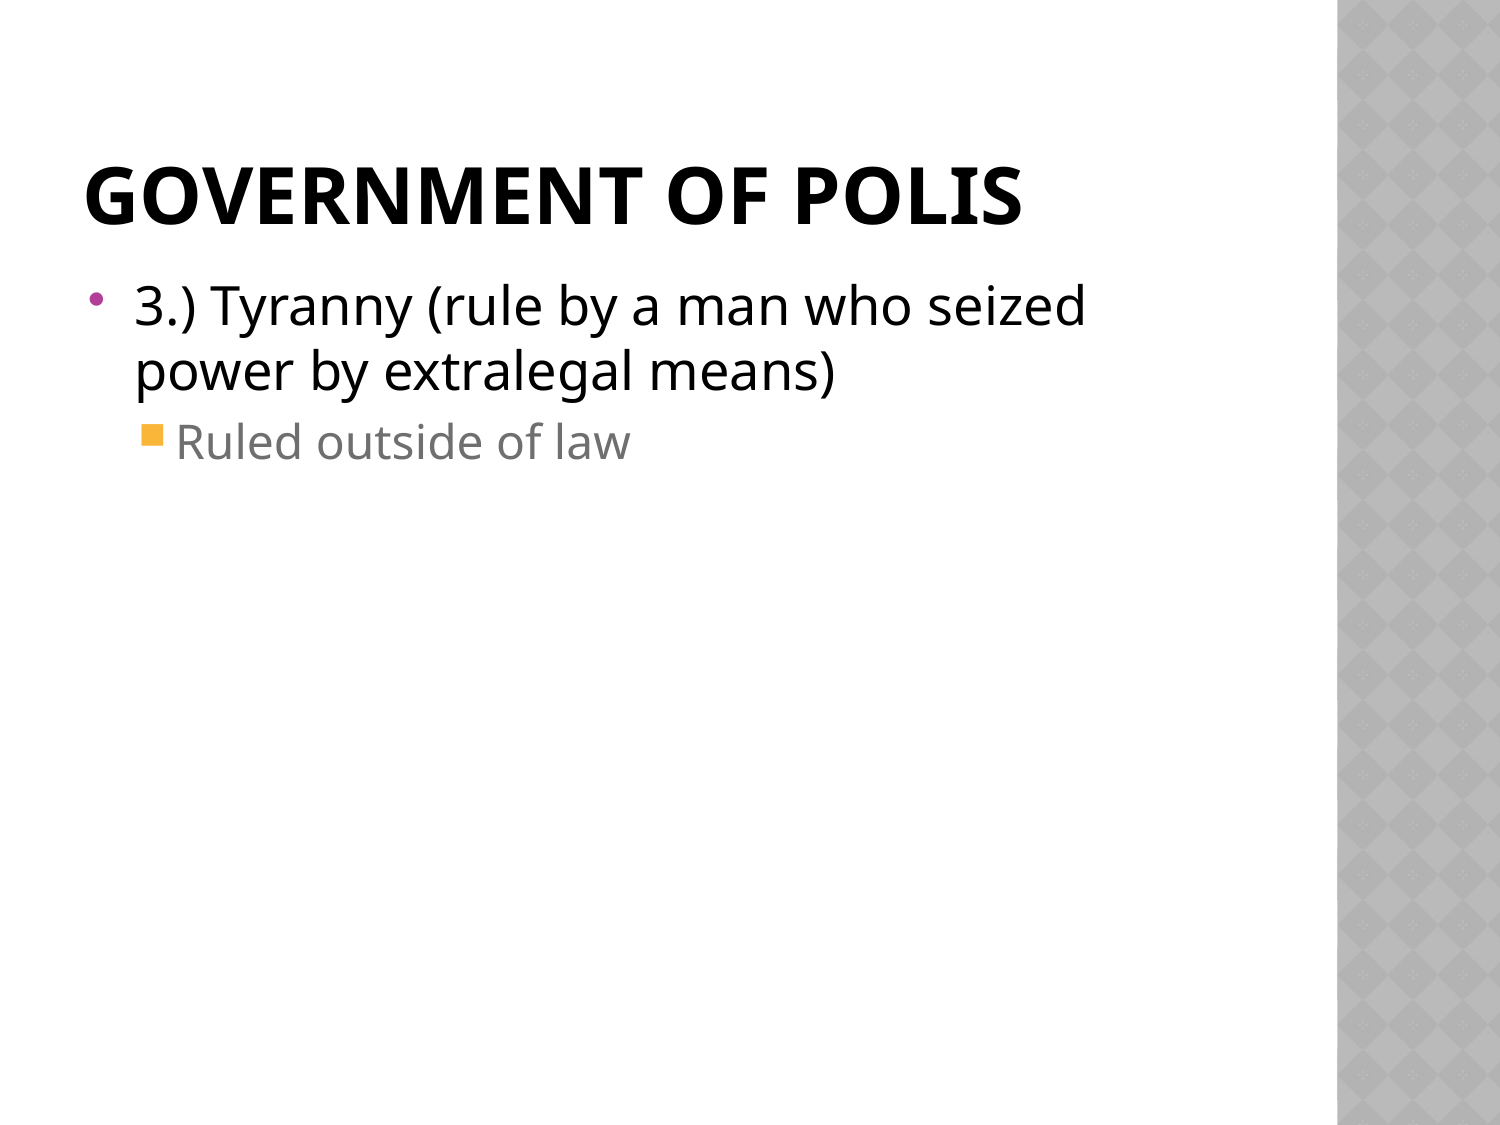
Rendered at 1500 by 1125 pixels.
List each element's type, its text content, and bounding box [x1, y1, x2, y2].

title Government of Polis [75, 52, 1263, 240]
list 3.) Tyranny (rule by a man who seized power by extralegal means) Ruled outside of law [75, 264, 1263, 1059]
